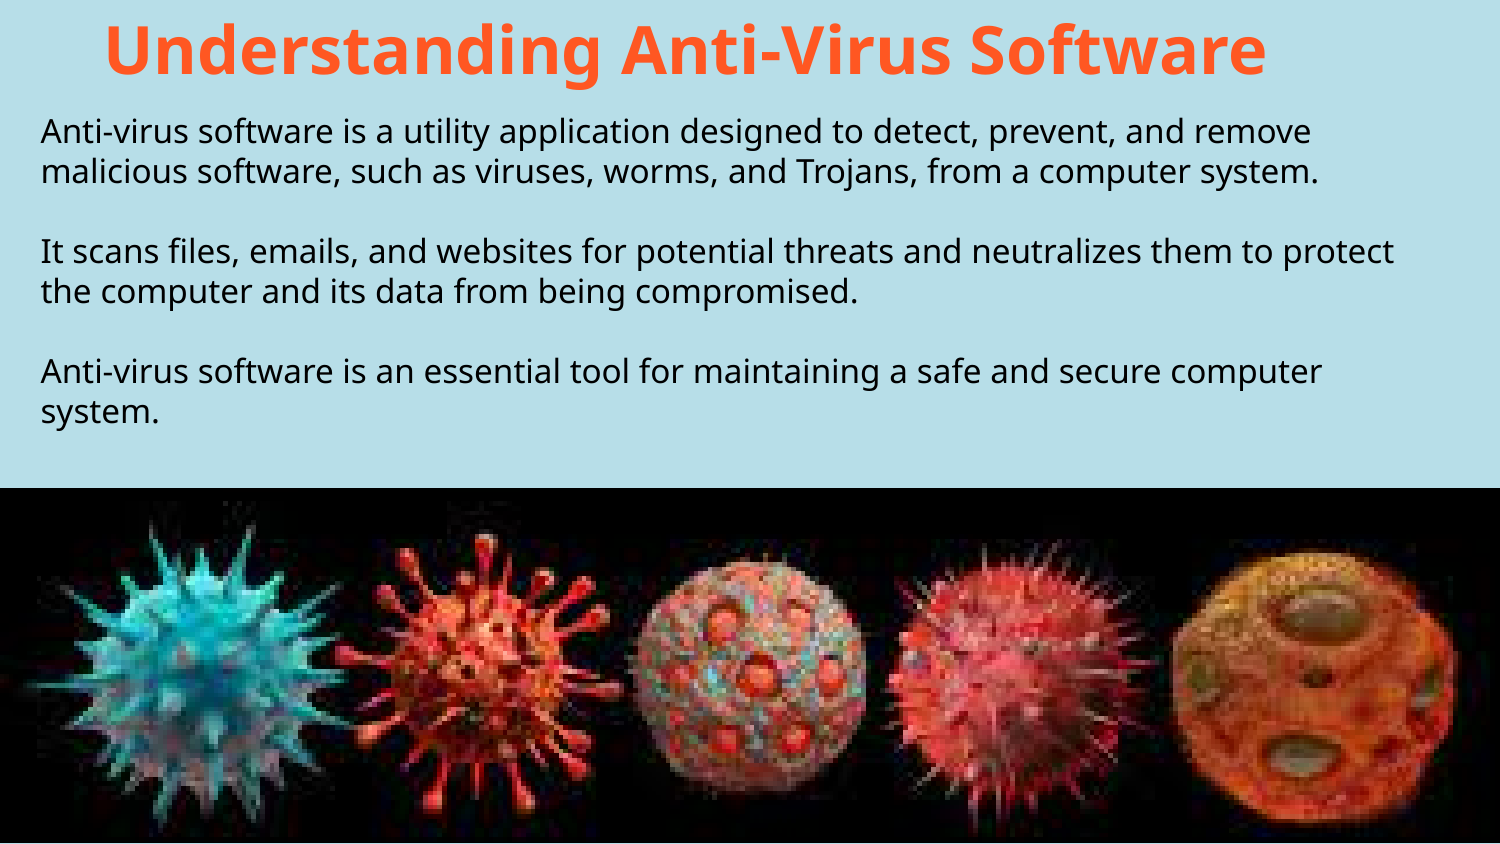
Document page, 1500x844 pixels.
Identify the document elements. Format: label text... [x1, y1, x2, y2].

picture [0, 488, 1500, 843]
text_box Anti-virus software is a utility application designed to detect, prevent, and remove malicious software, such as viruses, worms, and Trojans, from a computer system. It scans files, emails, and websites for potential threats and neutralizes them to protect the computer and its data from being compromised. Anti-virus software is an essential tool for maintaining a safe and secure computer system. [25, 102, 1448, 438]
text_box Understanding Anti-Virus Software [88, 0, 1448, 95]
